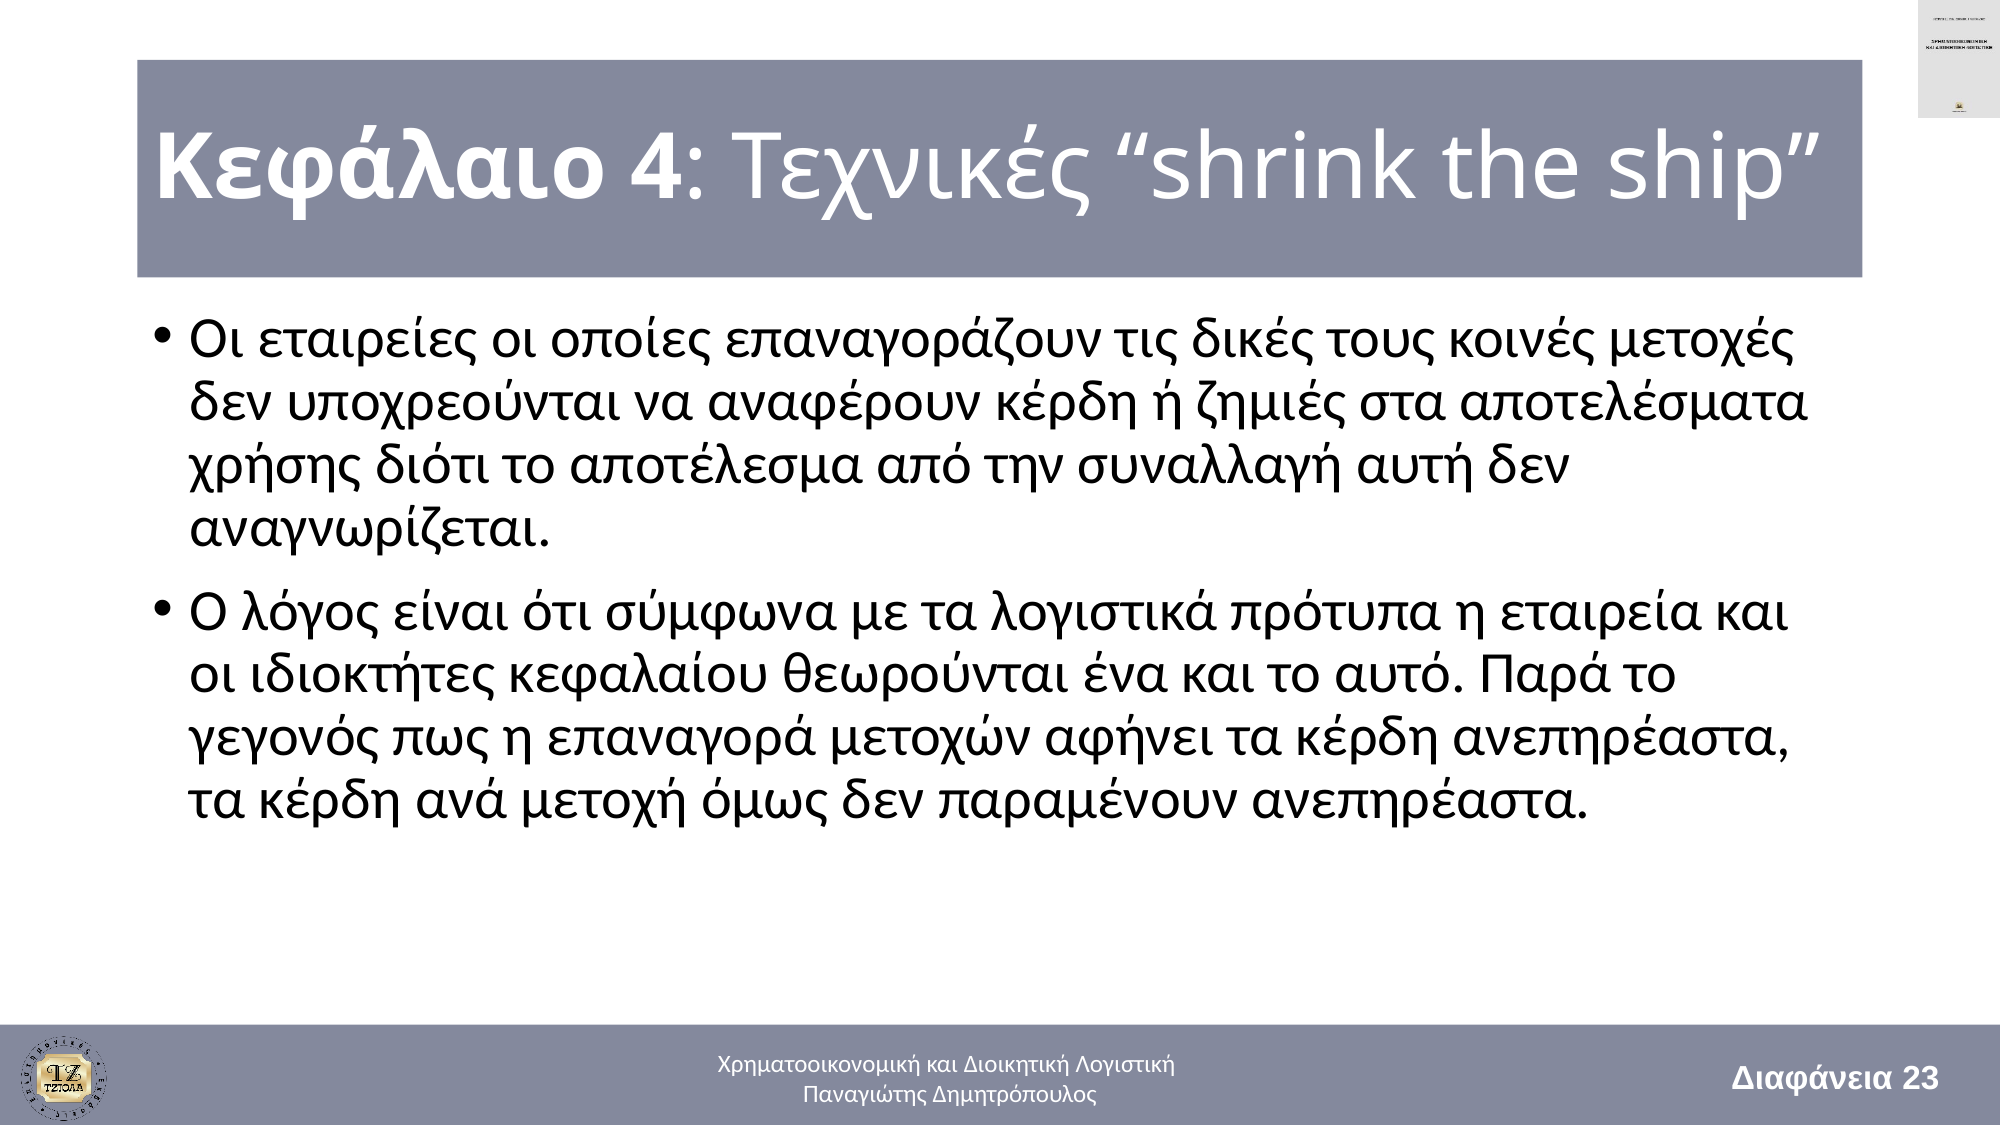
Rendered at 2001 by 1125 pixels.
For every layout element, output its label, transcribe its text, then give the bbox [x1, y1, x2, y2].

list Οι εταιρείες οι οποίες επαναγοράζουν τις δικές τους κοινές μετοχές δεν υποχρεούνται να αναφέρουν κέρδη ή ζημιές στα αποτελέσματα χρήσης διότι το αποτέλεσμα από την συναλλαγή αυτή δεν αναγνωρίζεται. Ο λόγος είναι ότι σύμφωνα με τα λογιστικά πρότυπα η εταιρεία και οι ιδιοκτήτες κεφαλαίου θεωρούνται ένα και το αυτό. Παρά το γεγονός πως η επαναγορά μετοχών αφήνει τα κέρδη ανεπηρέαστα, τα κέρδη ανά μετοχή όμως δεν παραμένουν ανεπηρέαστα. [137, 299, 1863, 1014]
text_box Χρηματοοικονομική και Διοικητική Λογιστική Παναγιώτης Δημητρόπουλος [152, 1055, 1742, 1125]
picture [1918, 0, 2000, 118]
text_box Διαφάνεια 23 [1644, 1048, 1954, 1125]
title Κεφάλαιο 4: Τεχνικές “shrink the ship” [137, 59, 1863, 278]
text_box [0, 1024, 2000, 1125]
picture [18, 1035, 109, 1123]
